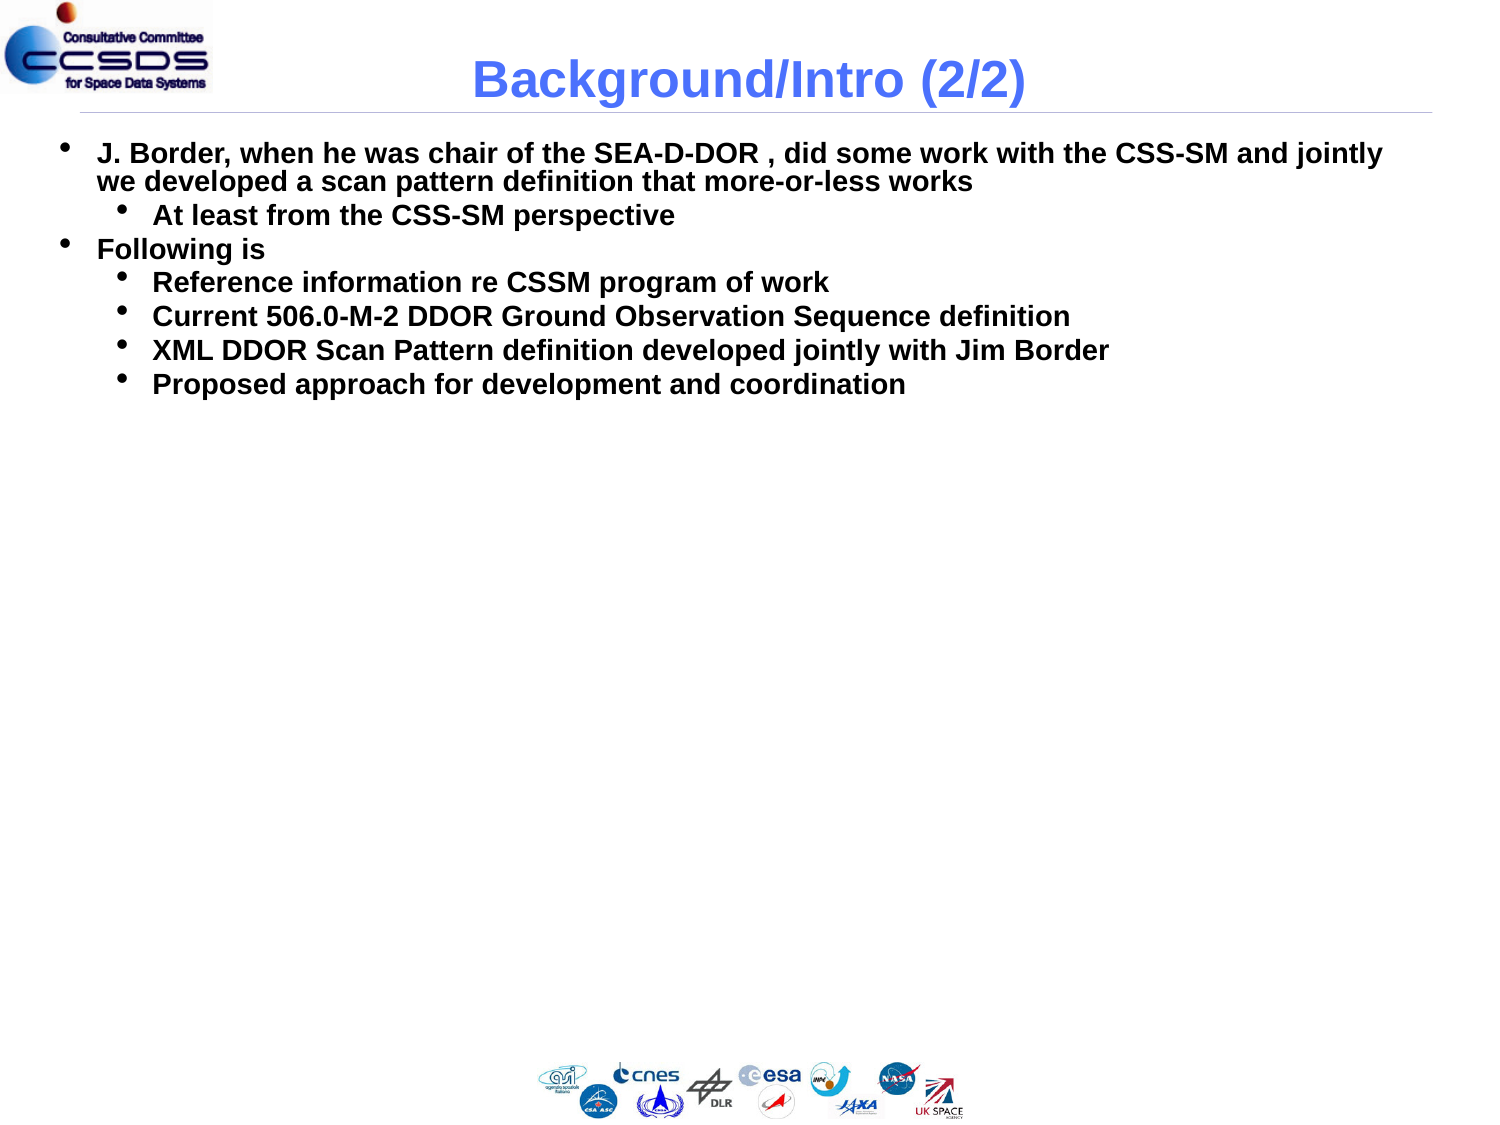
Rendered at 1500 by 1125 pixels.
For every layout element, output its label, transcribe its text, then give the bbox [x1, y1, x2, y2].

title Background/Intro (2/2) [75, 45, 1425, 128]
picture [537, 1111, 963, 1119]
list J. Border, when he was chair of the SEA-D-DOR , did some work with the CSS-SM and jointly we developed a scan pattern definition that more-or-less works At least from the CSS-SM perspective Following is Reference information re CSSM program of work Current 506.0-M-2 DDOR Ground Observation Sequence definition XML DDOR Scan Pattern definition developed jointly with Jim Border Proposed approach for development and coordination [44, 134, 1425, 1111]
picture [0, 0, 213, 94]
